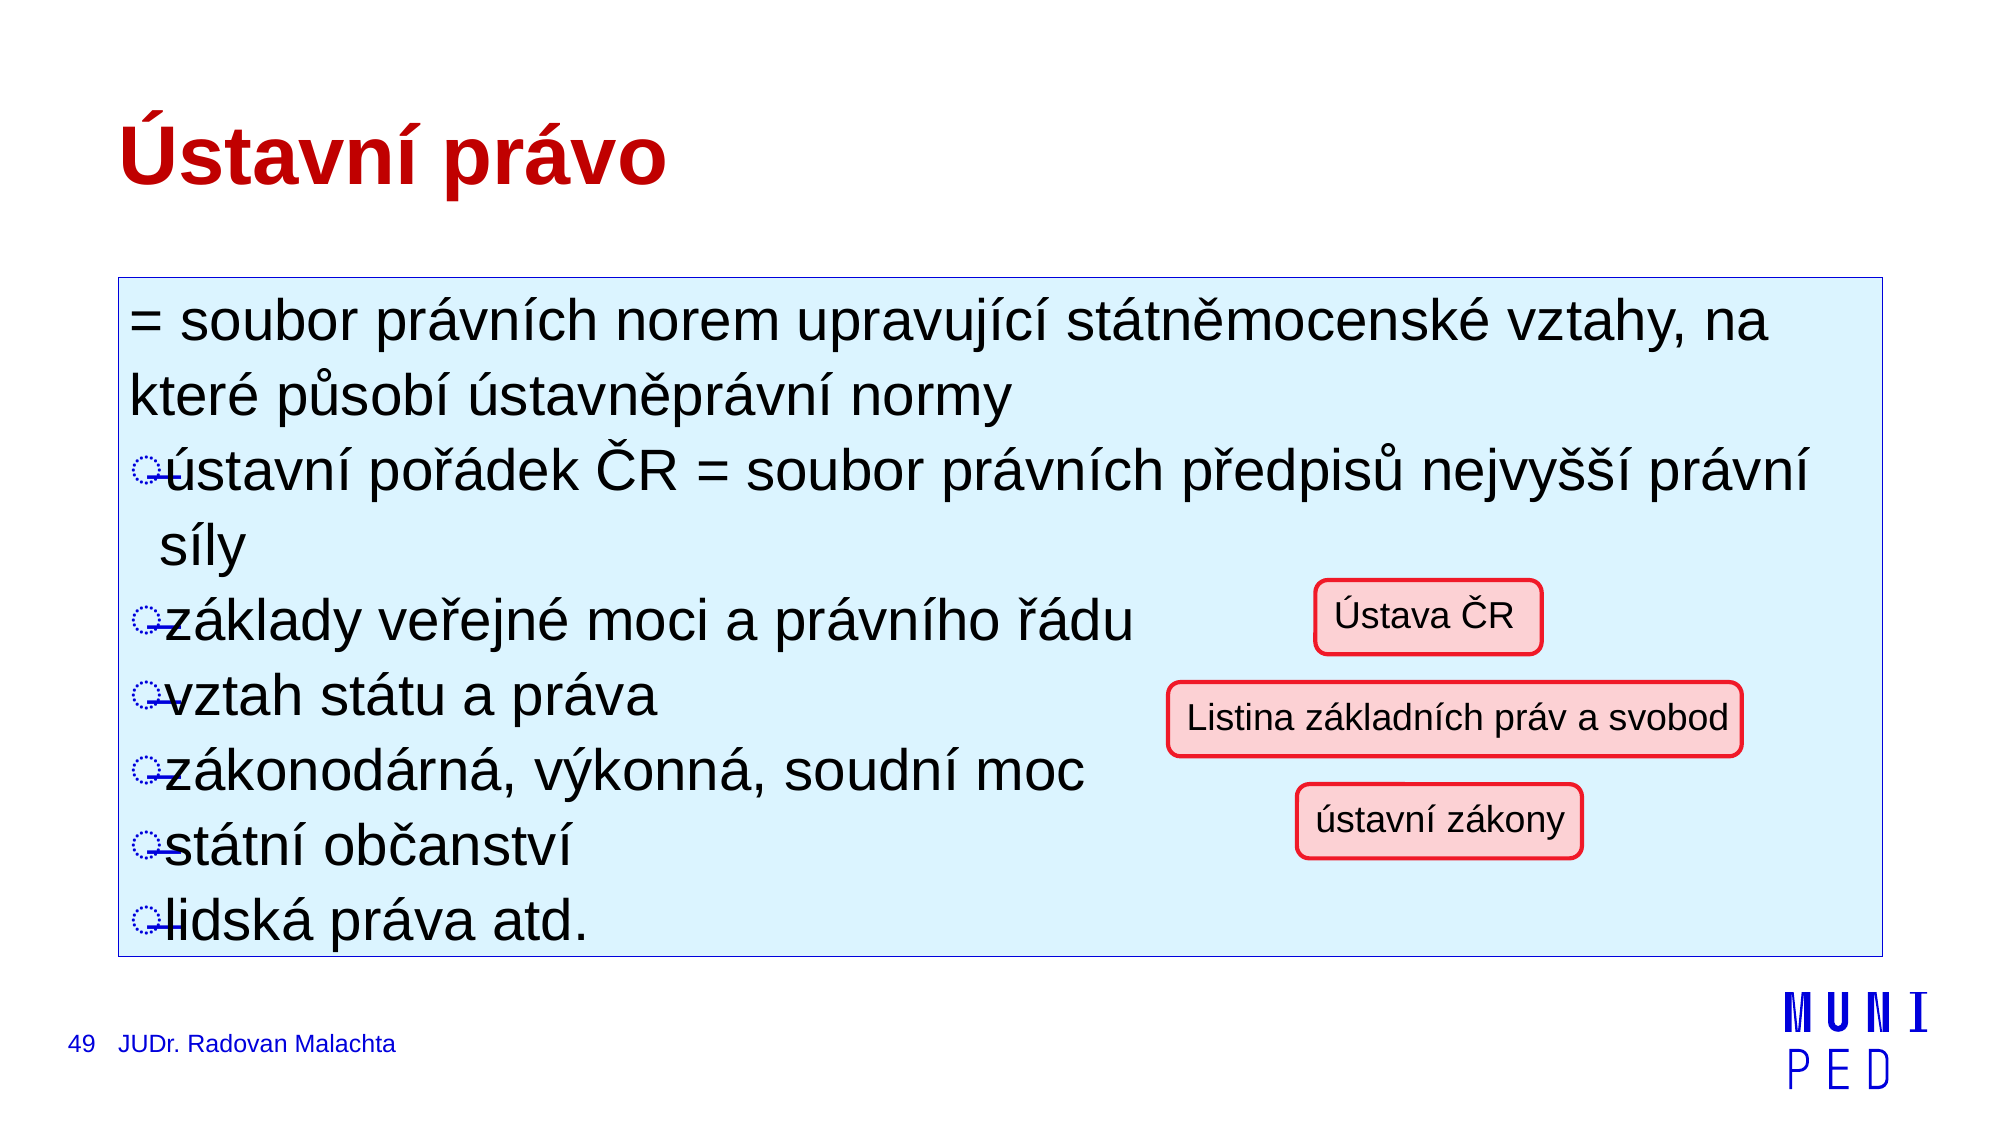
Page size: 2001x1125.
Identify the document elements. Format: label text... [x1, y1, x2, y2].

text_box Listina základních práv a svobod [1165, 679, 1744, 759]
footer JUDr. Radovan Malachta [118, 1021, 1418, 1063]
text_box Ústava ČR [1313, 577, 1544, 657]
text_box ústavní zákony [1294, 781, 1585, 861]
list = soubor právních norem upravující státněmocenské vztahy, na které působí ústavněprávní normy ústavní pořádek ČR = soubor právních předpisů nejvyšší právní síly základy veřejné moci a právního řádu vztah státu a práva zákonodárná, výkonná, soudní moc státní občanství lidská práva atd. [118, 277, 1883, 957]
title Ústavní právo [118, 118, 1883, 193]
slide_number 49 [67, 1021, 110, 1063]
